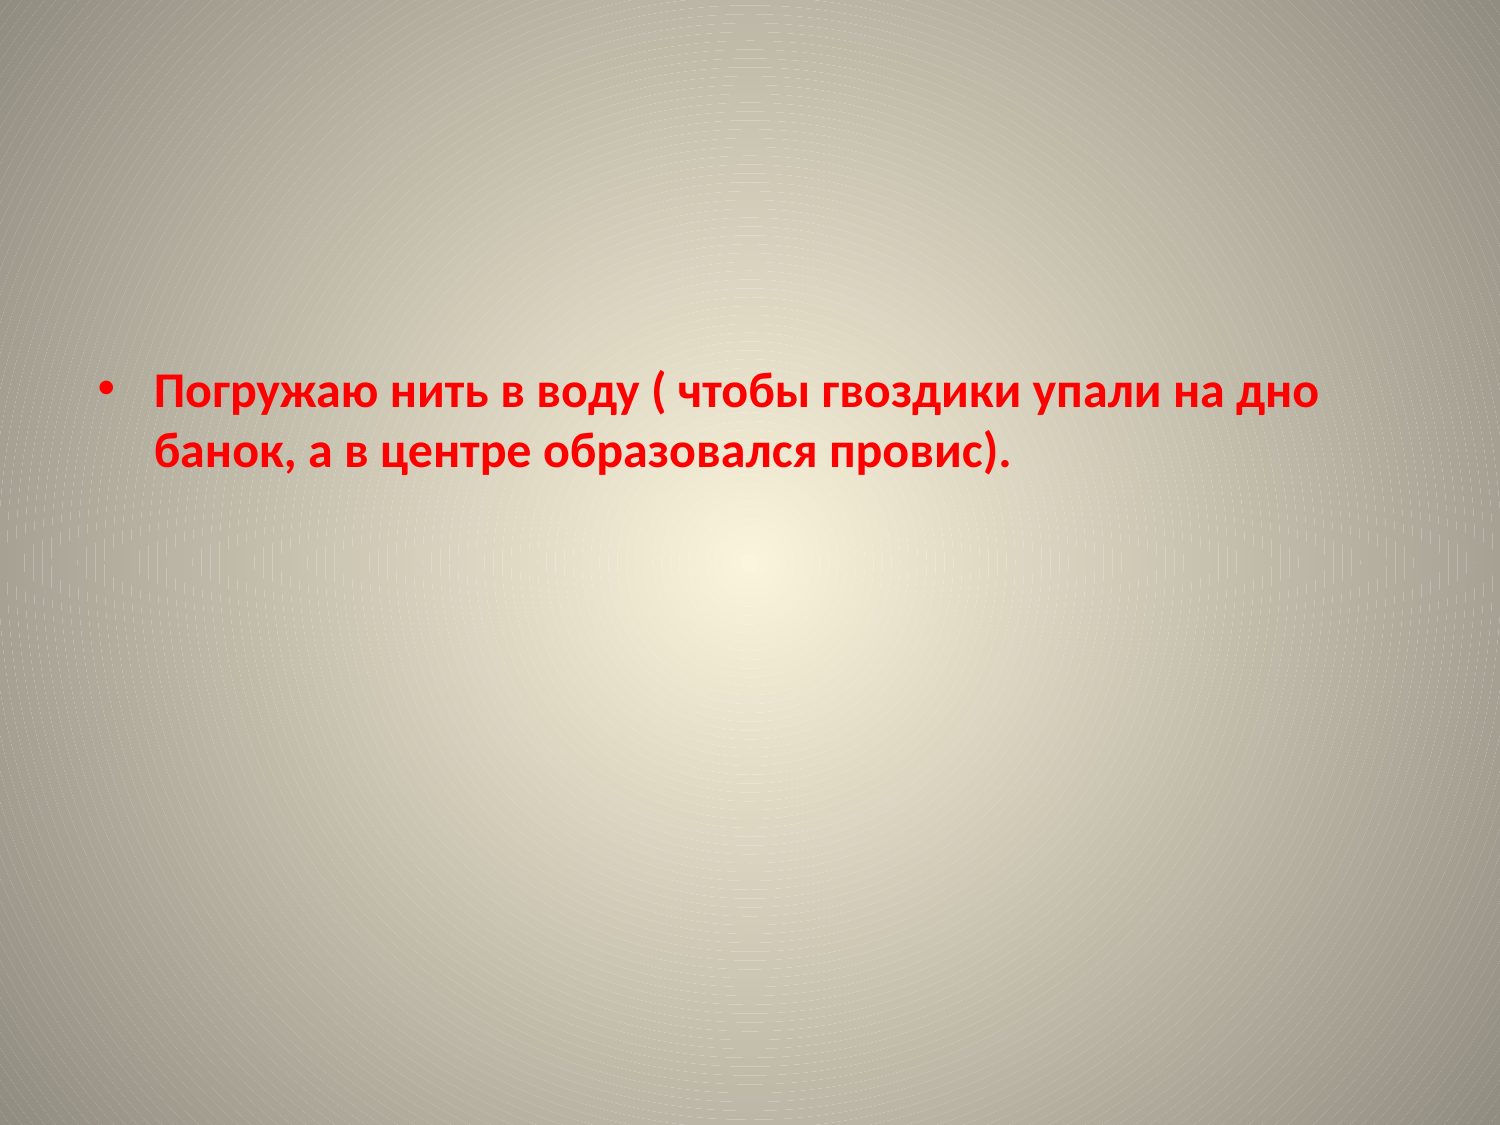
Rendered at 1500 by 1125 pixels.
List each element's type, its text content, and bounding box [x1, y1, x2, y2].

list Погружаю нить в воду ( чтобы гвоздики упали на дно банок, а в центре образовался провис). [82, 349, 1425, 774]
